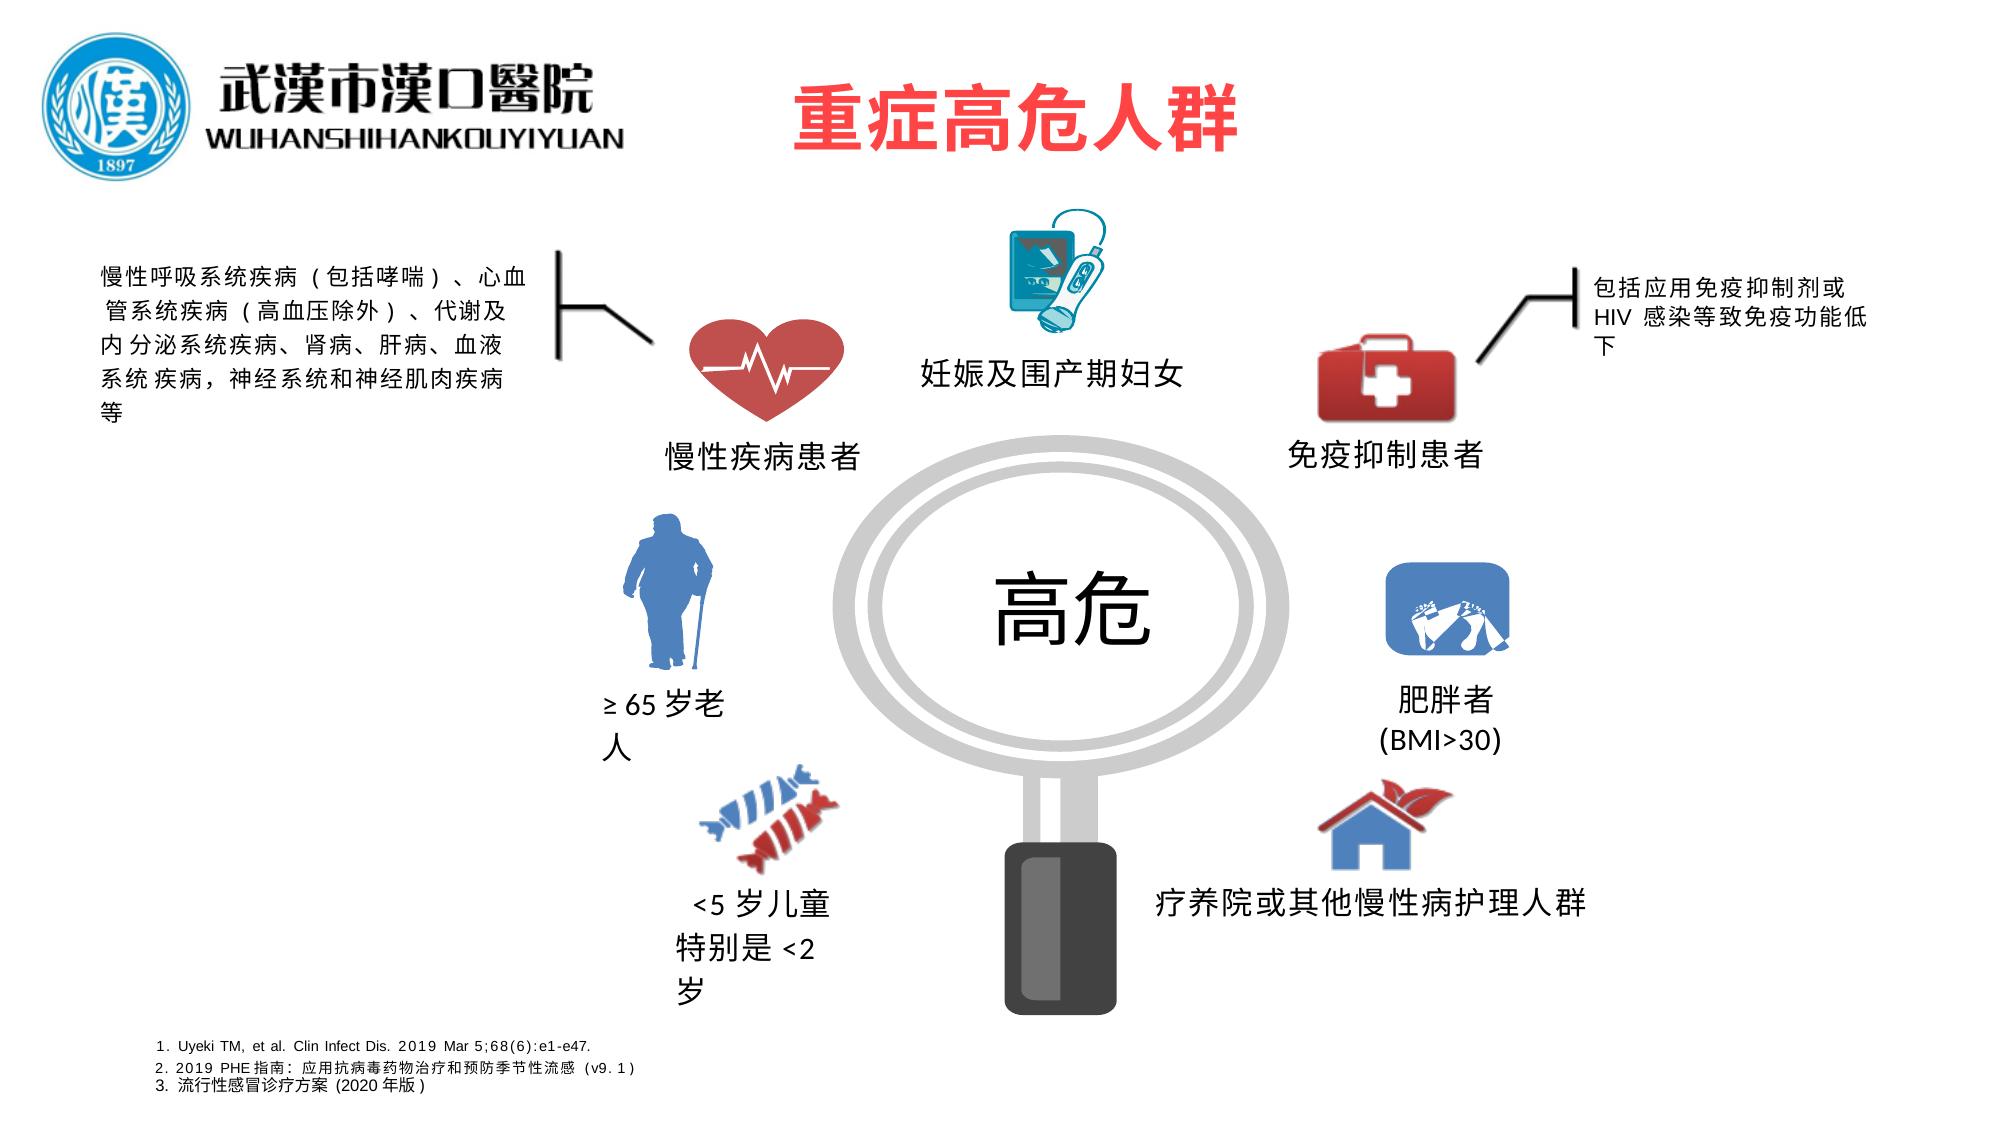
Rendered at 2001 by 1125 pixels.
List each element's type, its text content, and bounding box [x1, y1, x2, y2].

text_box 慢性呼吸系统疾病 (包括哮喘) 、心血 管系统疾病 (高血压除外) 、代谢及内 分泌系统疾病、肾病、肝病、血液系统 疾病，神经系统和神经肌肉疾病等 [98, 253, 527, 394]
text_box 免疫抑制患者 [1285, 432, 1488, 475]
text_box 肥胖者 (BMI>30) [1361, 675, 1533, 759]
text_box 慢性疾病患者 [662, 435, 832, 477]
picture [1316, 332, 1459, 425]
text_box 包括应用免疫抑制剂或HIV 感染等致免疫功能低下 [1591, 270, 1887, 333]
text_box 疗养院或其他慢性病护理人群 [1290, 880, 1590, 923]
text_box [623, 513, 714, 670]
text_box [1009, 230, 1037, 312]
picture [698, 764, 842, 878]
text_box 妊娠及围产期妇女 [918, 351, 1188, 394]
text_box [1385, 562, 1510, 656]
text_box [689, 319, 845, 422]
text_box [832, 435, 1290, 1016]
text_box <5岁儿童 特别是<2岁 [673, 875, 832, 968]
picture [1473, 265, 1582, 369]
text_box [1037, 208, 1112, 334]
picture [552, 248, 658, 363]
text_box 1. Uyeki TM, et al. Clin Infect Dis. 2019 Mar 5;68(6):e1-e47. 2. 2019 PHE指南：应用抗病毒药物治疗和预防季节性流感 (v9. 1 ) 3. 流行性感冒诊疗方案 (2020年版) [153, 1030, 649, 1098]
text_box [1021, 243, 1063, 271]
text_box ≥ 65岁老人 [599, 674, 753, 724]
text_box 重症高危人群 [791, 48, 1474, 173]
picture [26, 15, 640, 192]
picture [1316, 777, 1458, 871]
